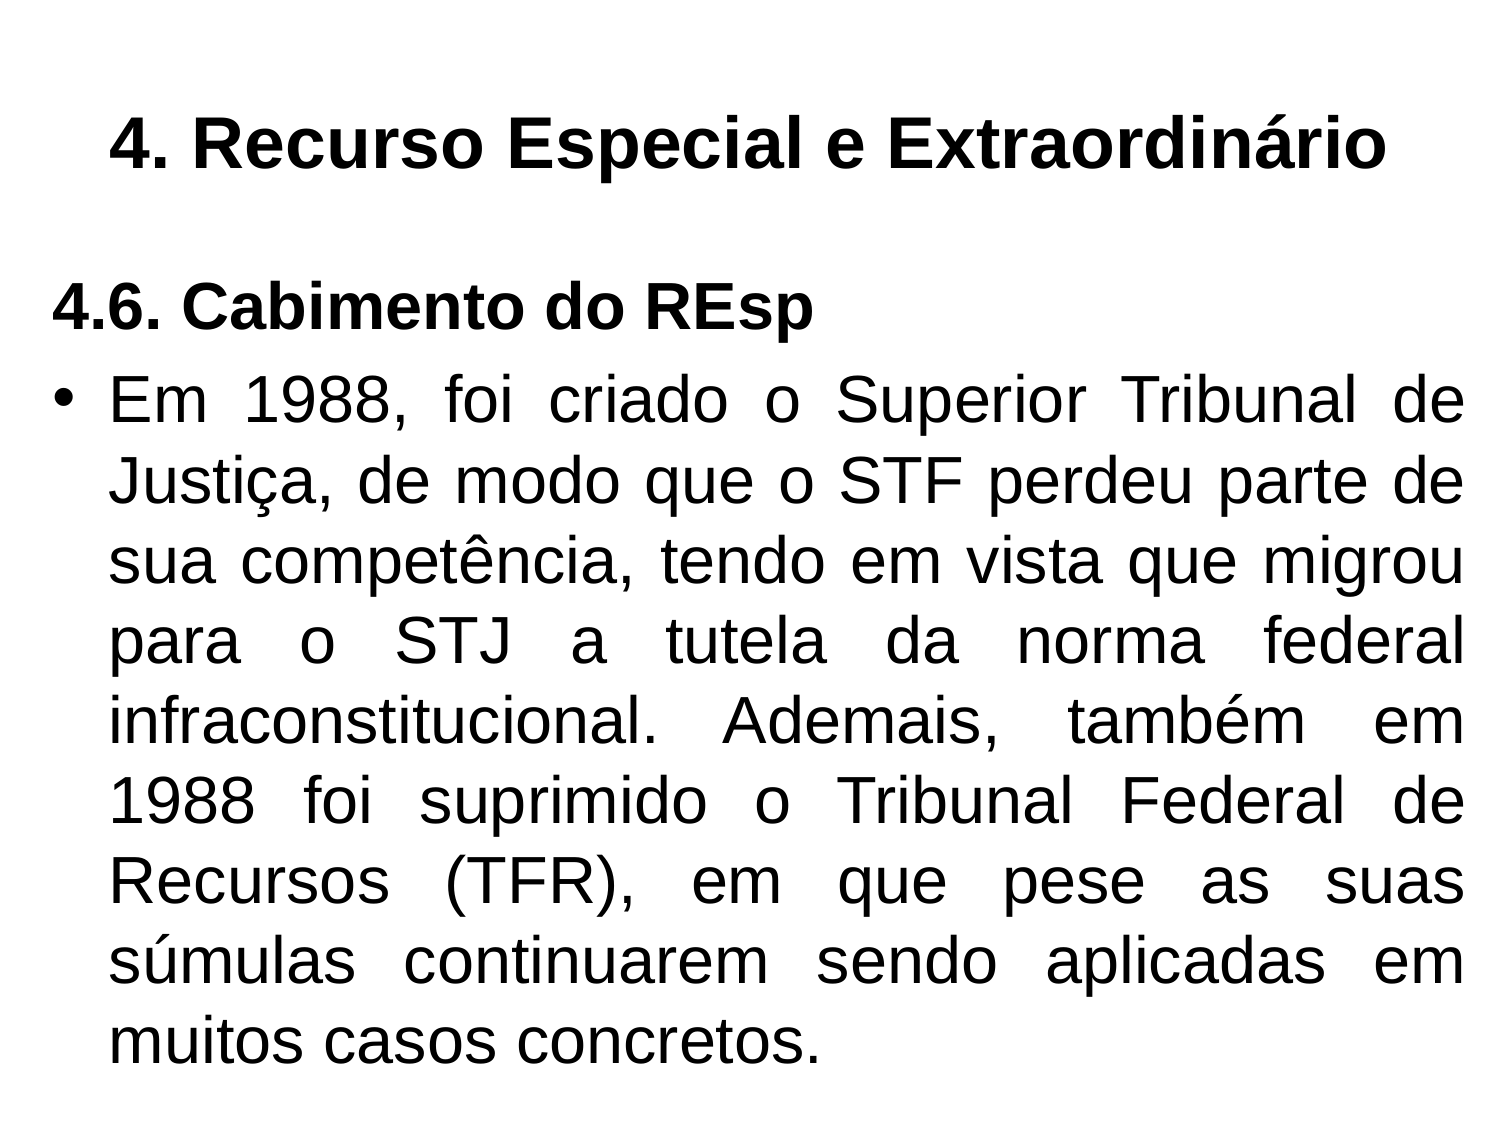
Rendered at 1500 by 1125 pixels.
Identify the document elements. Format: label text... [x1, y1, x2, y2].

list 4.6. Cabimento do REsp Em 1988, foi criado o Superior Tribunal de Justiça, de modo que o STF perdeu parte de sua competência, tendo em vista que migrou para o STJ a tutela da norma federal infraconstitucional. Ademais, também em 1988 foi suprimido o Tribunal Federal de Recursos (TFR), em que pese as suas súmulas continuarem sendo aplicadas em muitos casos concretos. [37, 255, 1483, 1125]
title 4. Recurso Especial e Extraordinário [75, 45, 1425, 233]
